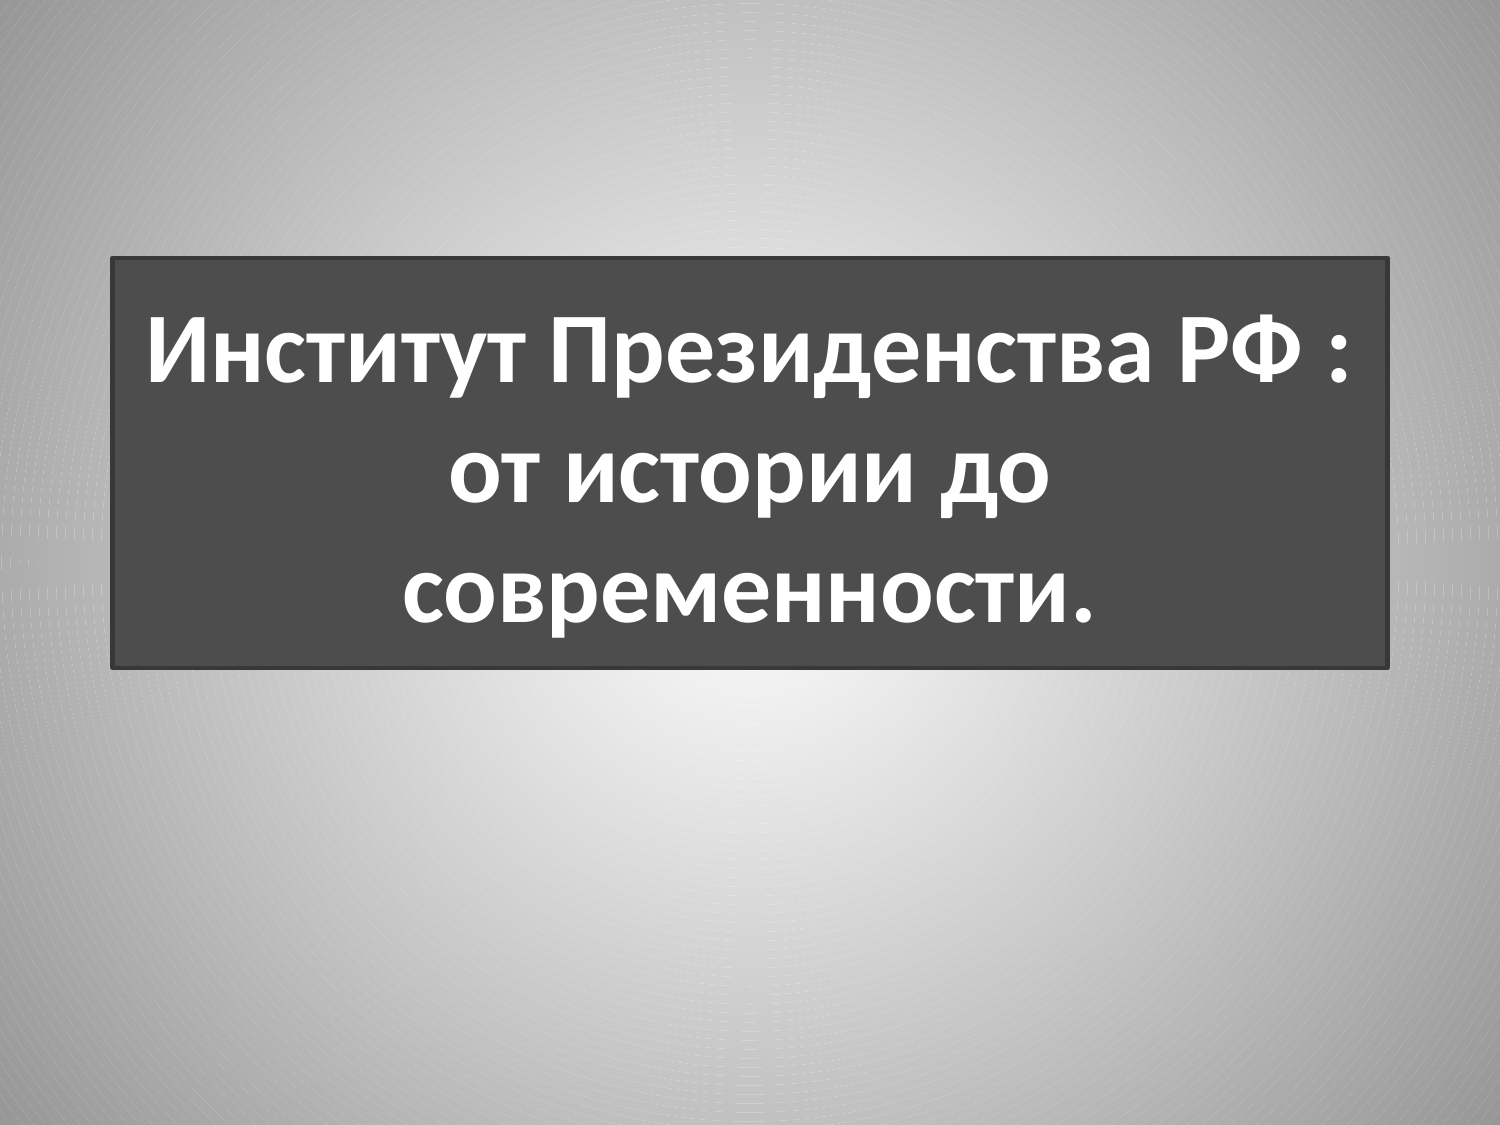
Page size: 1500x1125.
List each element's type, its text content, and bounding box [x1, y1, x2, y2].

title Институт Президенства РФ : от истории до современности. [110, 256, 1390, 670]
